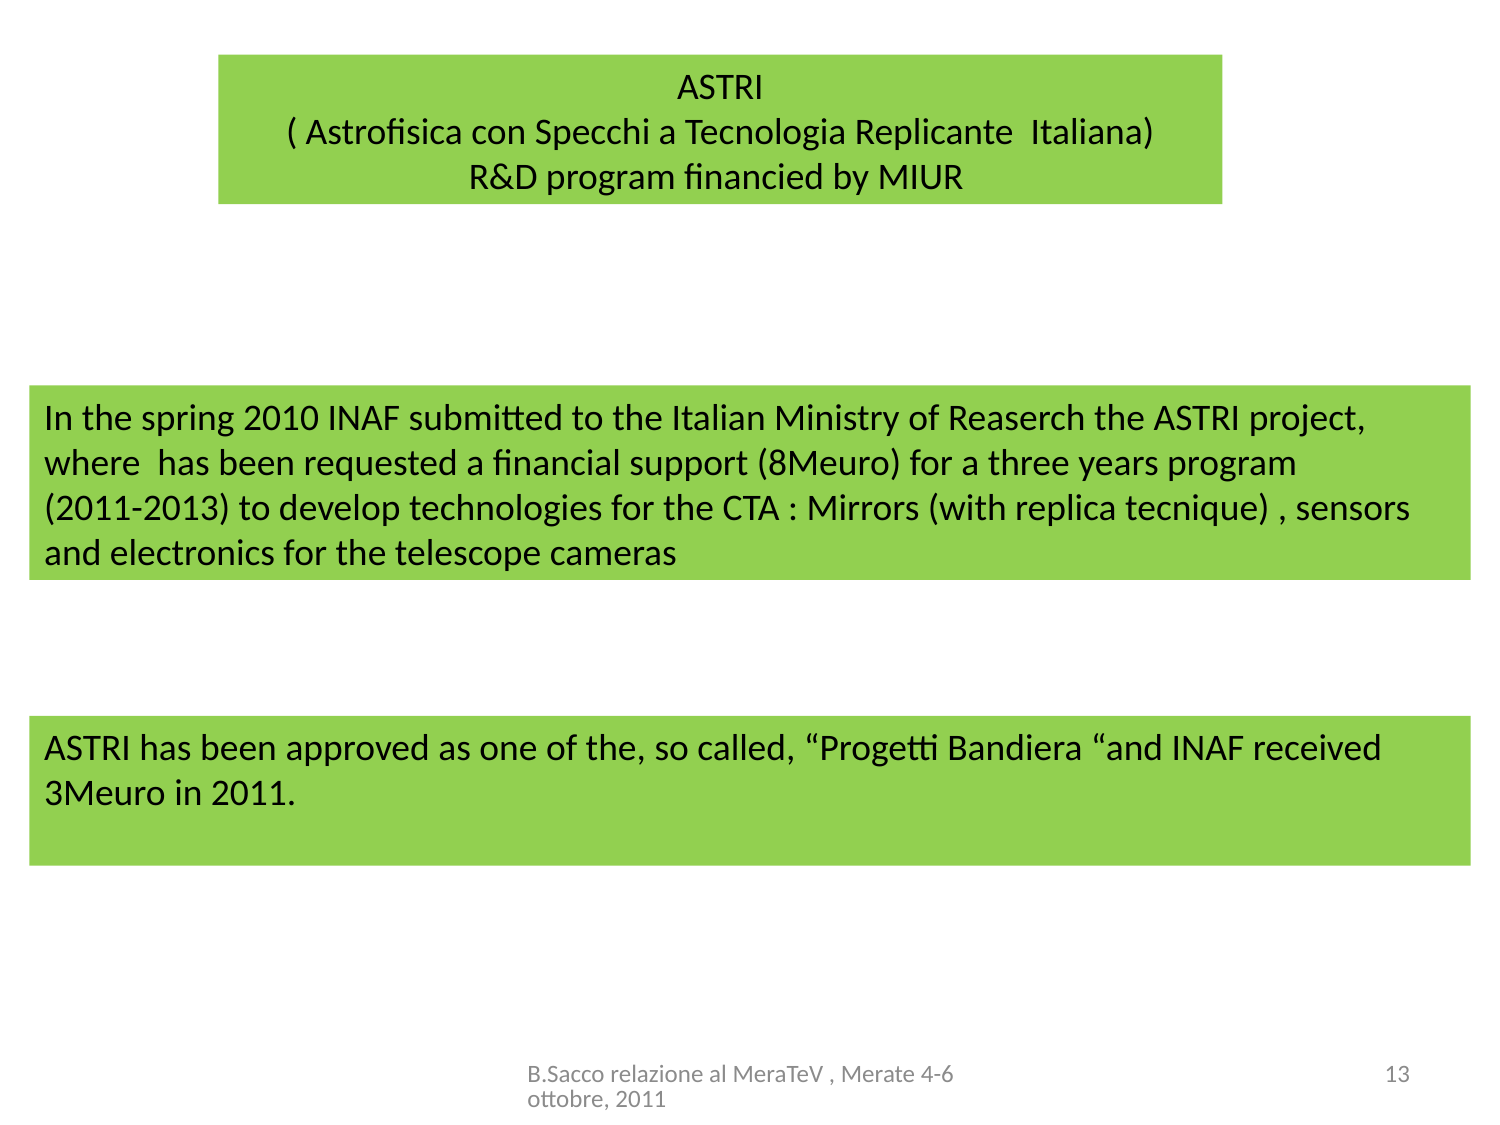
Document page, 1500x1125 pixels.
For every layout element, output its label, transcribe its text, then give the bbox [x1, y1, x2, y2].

text_box ASTRI ( Astrofisica con Specchi a Tecnologia Replicante Italiana) R&D program financied by MIUR [218, 54, 1223, 205]
footer B.Sacco relazione al MeraTeV , Merate 4-6 ottobre, 2011 [512, 1042, 988, 1103]
slide_number 13 [1074, 1042, 1425, 1103]
text_box ASTRI has been approved as one of the, so called, “Progetti Bandiera “and INAF received 3Meuro in 2011. [29, 715, 1471, 866]
text_box In the spring 2010 INAF submitted to the Italian Ministry of Reaserch the ASTRI project, where has been requested a financial support (8Meuro) for a three years program (2011-2013) to develop technologies for the CTA : Mirrors (with replica tecnique) , sensors and electronics for the telescope cameras [29, 385, 1471, 580]
